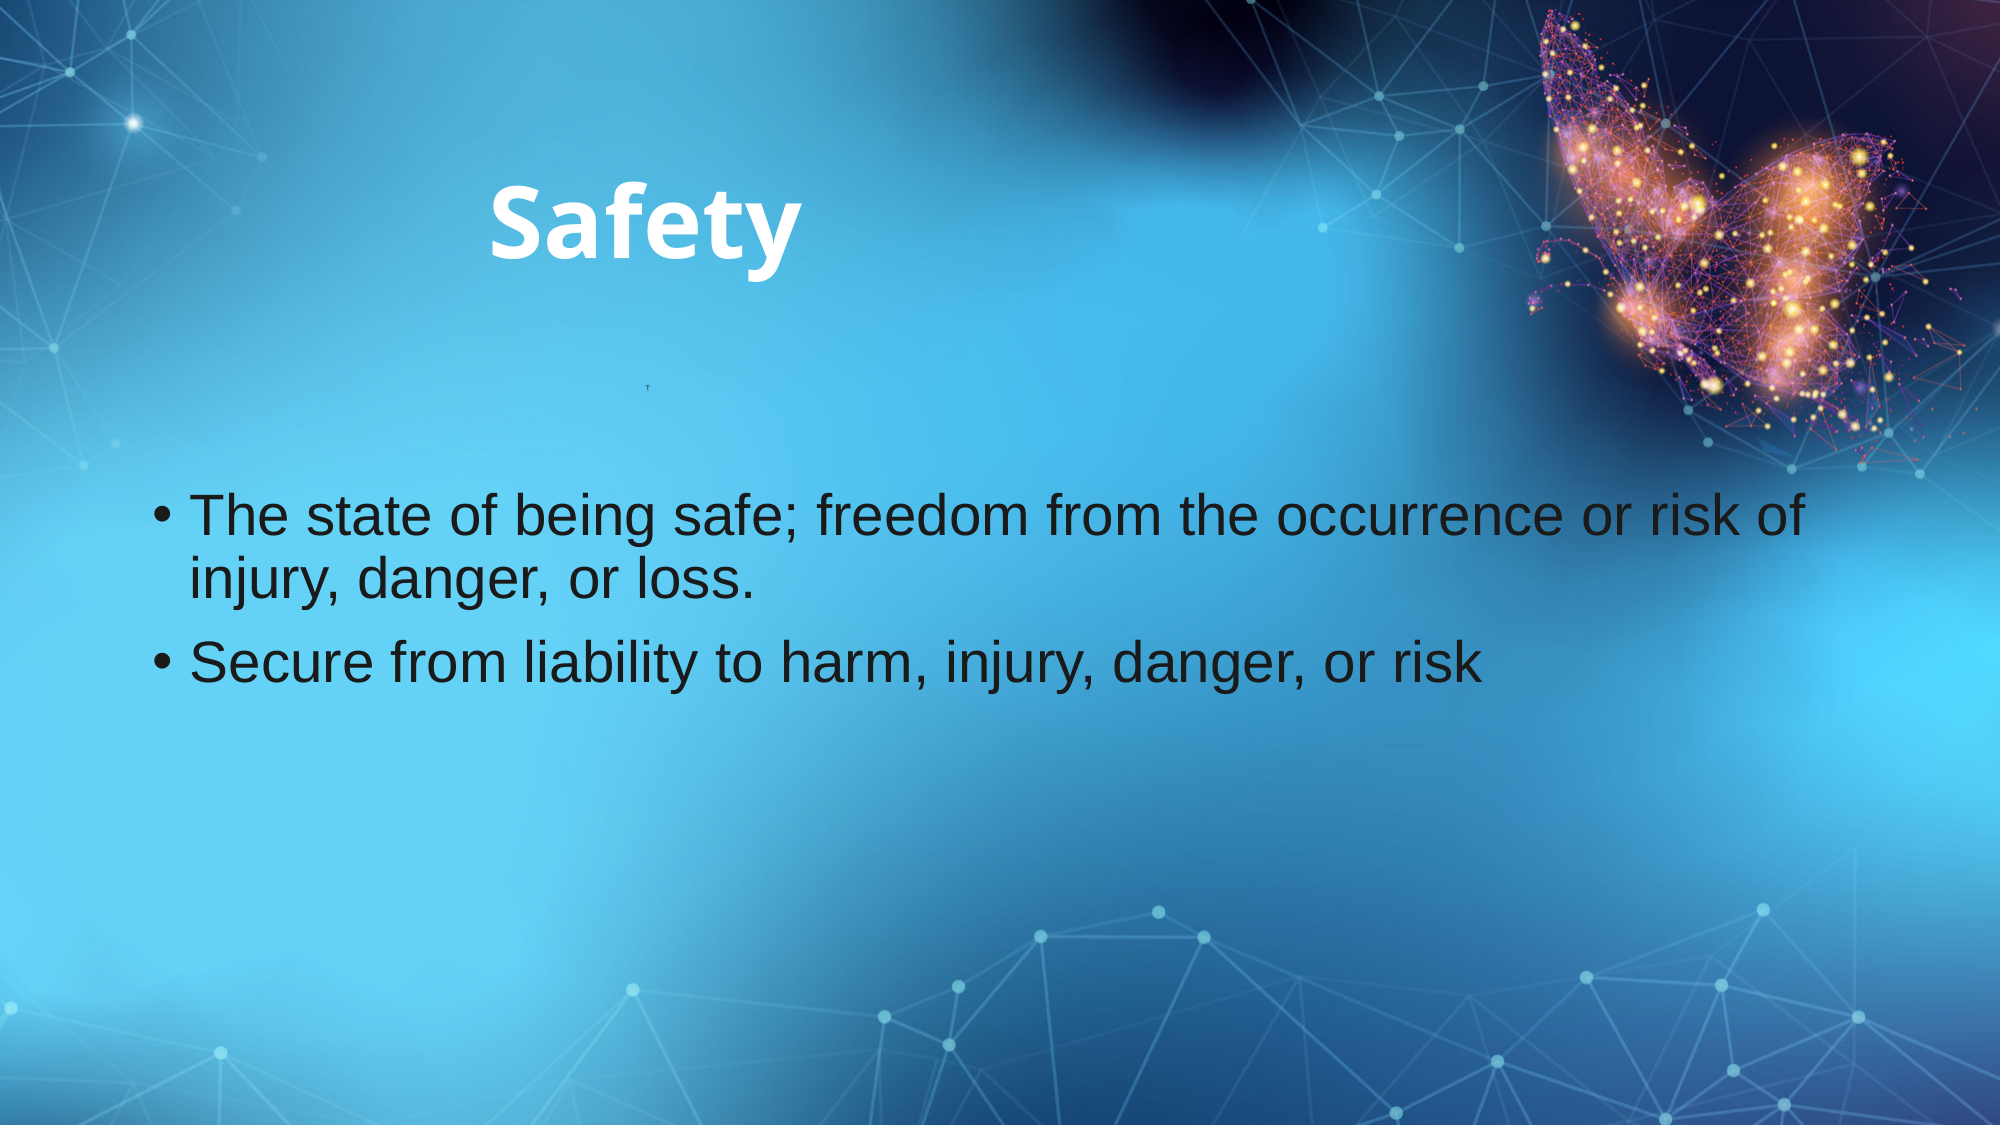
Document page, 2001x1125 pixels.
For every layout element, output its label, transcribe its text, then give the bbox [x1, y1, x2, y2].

picture [0, 0, 2000, 1125]
list The state of being safe; freedom from the occurrence or risk of injury, danger, or loss. Secure from liability to harm, injury, danger, or risk [137, 477, 1863, 1014]
title Safety [137, 59, 1154, 392]
